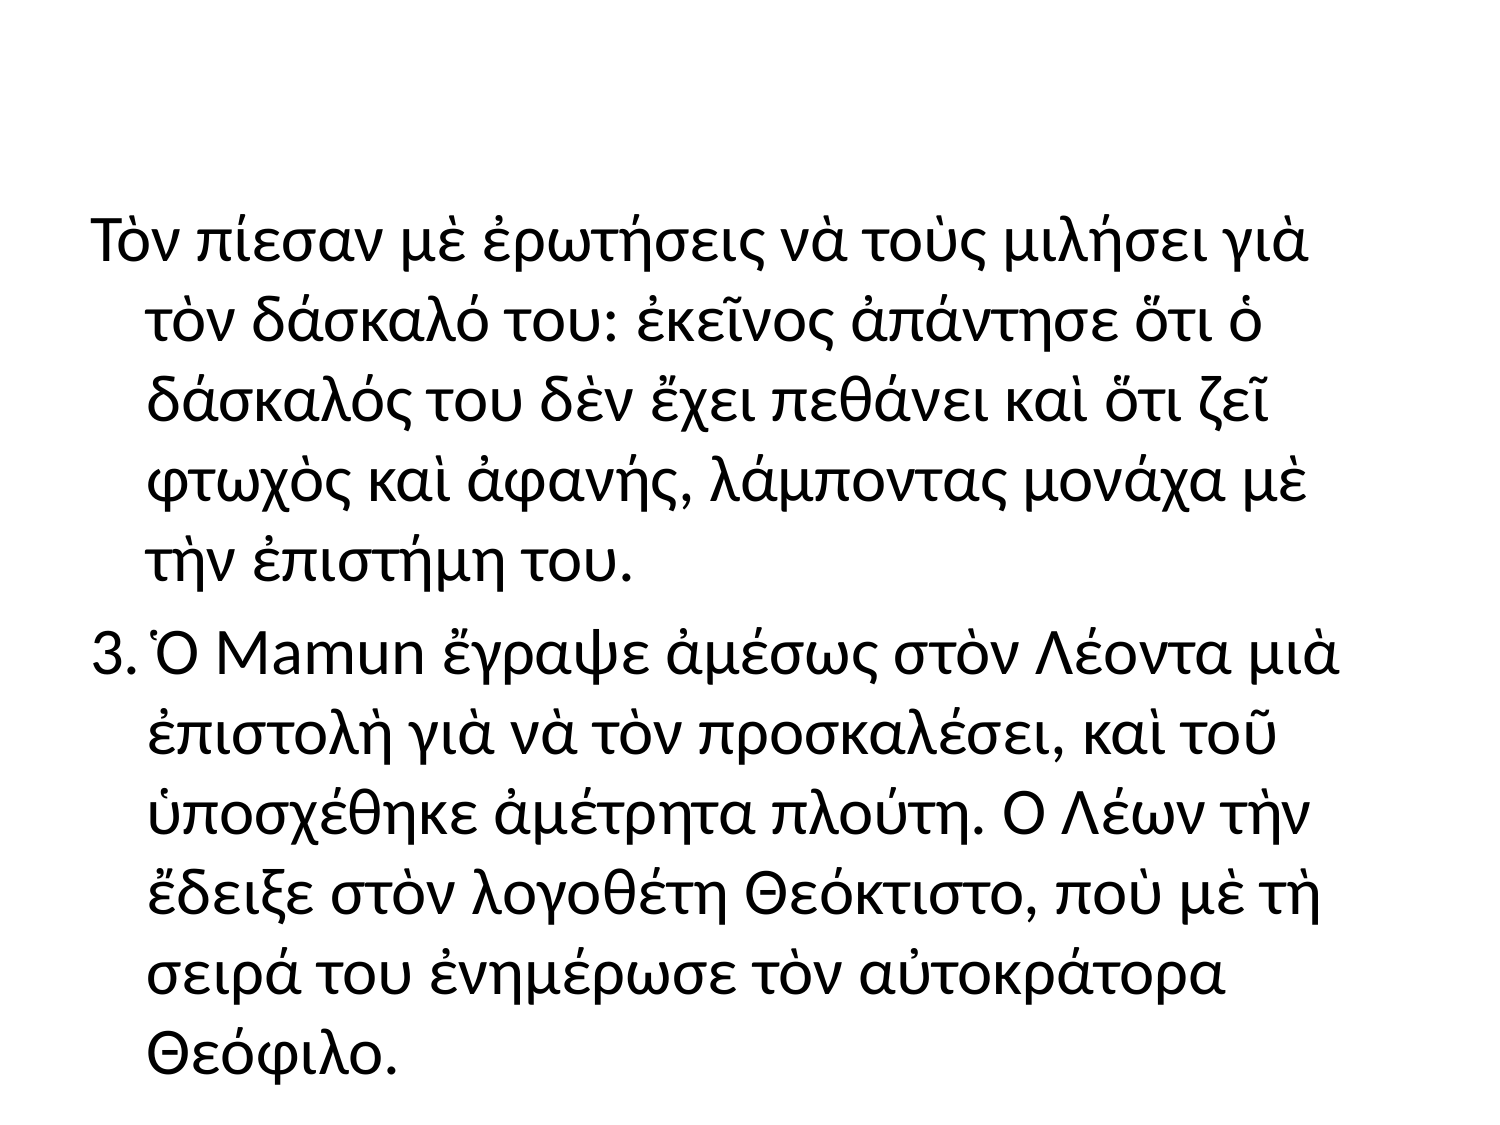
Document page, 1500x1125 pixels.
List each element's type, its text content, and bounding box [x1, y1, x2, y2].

list Τὸν πίεσαν μὲ ἐρωτήσεις νὰ τοὺς μιλήσει γιὰ τὸν δάσκαλό του: ἐκεῖνος ἀπάντησε ὅτι ὁ δάσκαλός του δὲν ἔχει πεθάνει καὶ ὅτι ζεῖ φτωχὸς καὶ ἀφανής, λάμποντας μονάχα μὲ τὴν ἐπιστήμη του. 3. Ὁ Mamun ἔγραψε ἀμέσως στὸν Λέοντα μιὰ ἐπιστολὴ γιὰ νὰ τὸν προσκαλέσει, καὶ τοῦ ὑποσχέθηκε ἀμέτρητα πλούτη. Ὁ Λέων τὴν ἔδειξε στὸν λογοθέτη Θεόκτιστο, ποὺ μὲ τὴ σειρά του ἐνημέρωσε τὸν αὐτοκράτορα Θεόφιλο. [75, 187, 1425, 1005]
